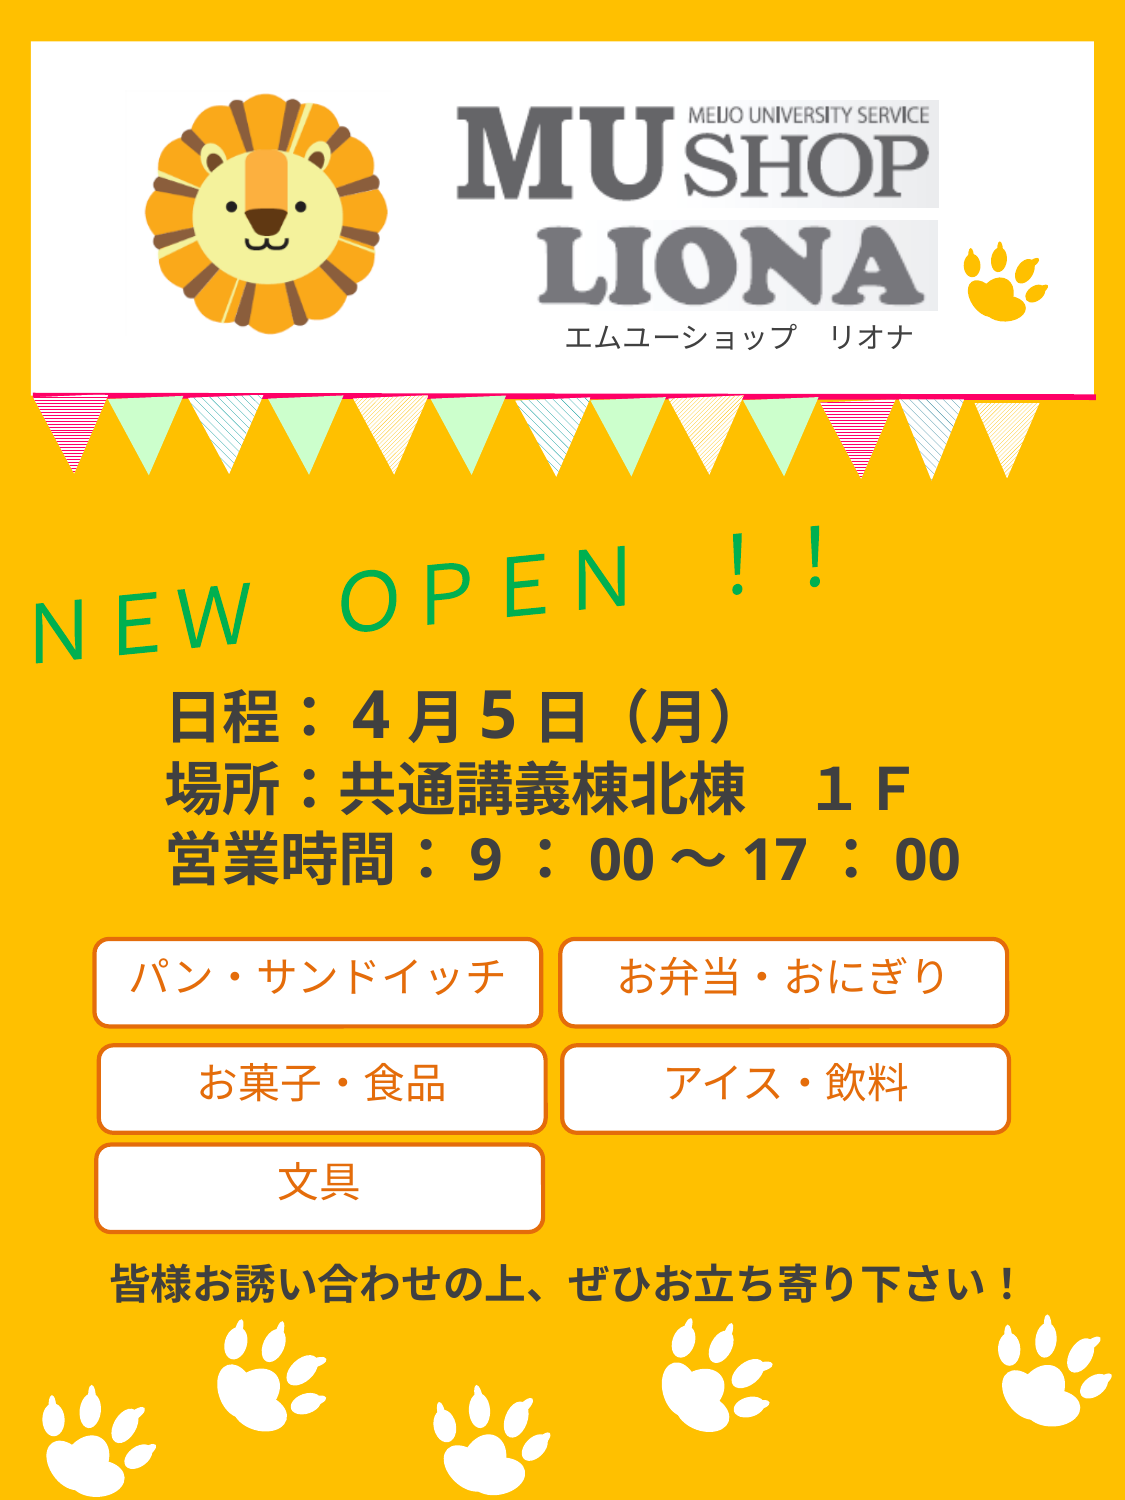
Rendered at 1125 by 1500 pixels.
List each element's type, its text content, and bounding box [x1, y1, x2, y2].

picture [530, 220, 938, 311]
text_box 文具 [94, 1142, 546, 1235]
text_box エムユーショップ リオナ [893, 319, 930, 362]
picture [124, 89, 393, 315]
text_box [29, 39, 1096, 398]
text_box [43, 315, 889, 560]
text_box お弁当・おにぎり [558, 936, 1010, 1029]
text_box 日程：4月5日（月） 場所：共通講義棟北棟 １Ｆ 営業時間：9：00～17：00 [149, 664, 976, 900]
picture [449, 100, 939, 208]
text_box アイス・飲料 [560, 1043, 1012, 1135]
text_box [37, 1385, 152, 1494]
text_box [974, 407, 1041, 481]
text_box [657, 1321, 772, 1429]
text_box お菓子・食品 [96, 1043, 548, 1135]
text_box パン・サンドイッチ [92, 936, 544, 1029]
text_box 皆様お誘い合わせの上、ぜひお立ち寄り下さい！ [94, 1250, 1043, 1316]
text_box [899, 407, 964, 483]
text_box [993, 1315, 1107, 1423]
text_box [212, 1320, 326, 1428]
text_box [431, 1384, 546, 1492]
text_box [959, 242, 1046, 319]
